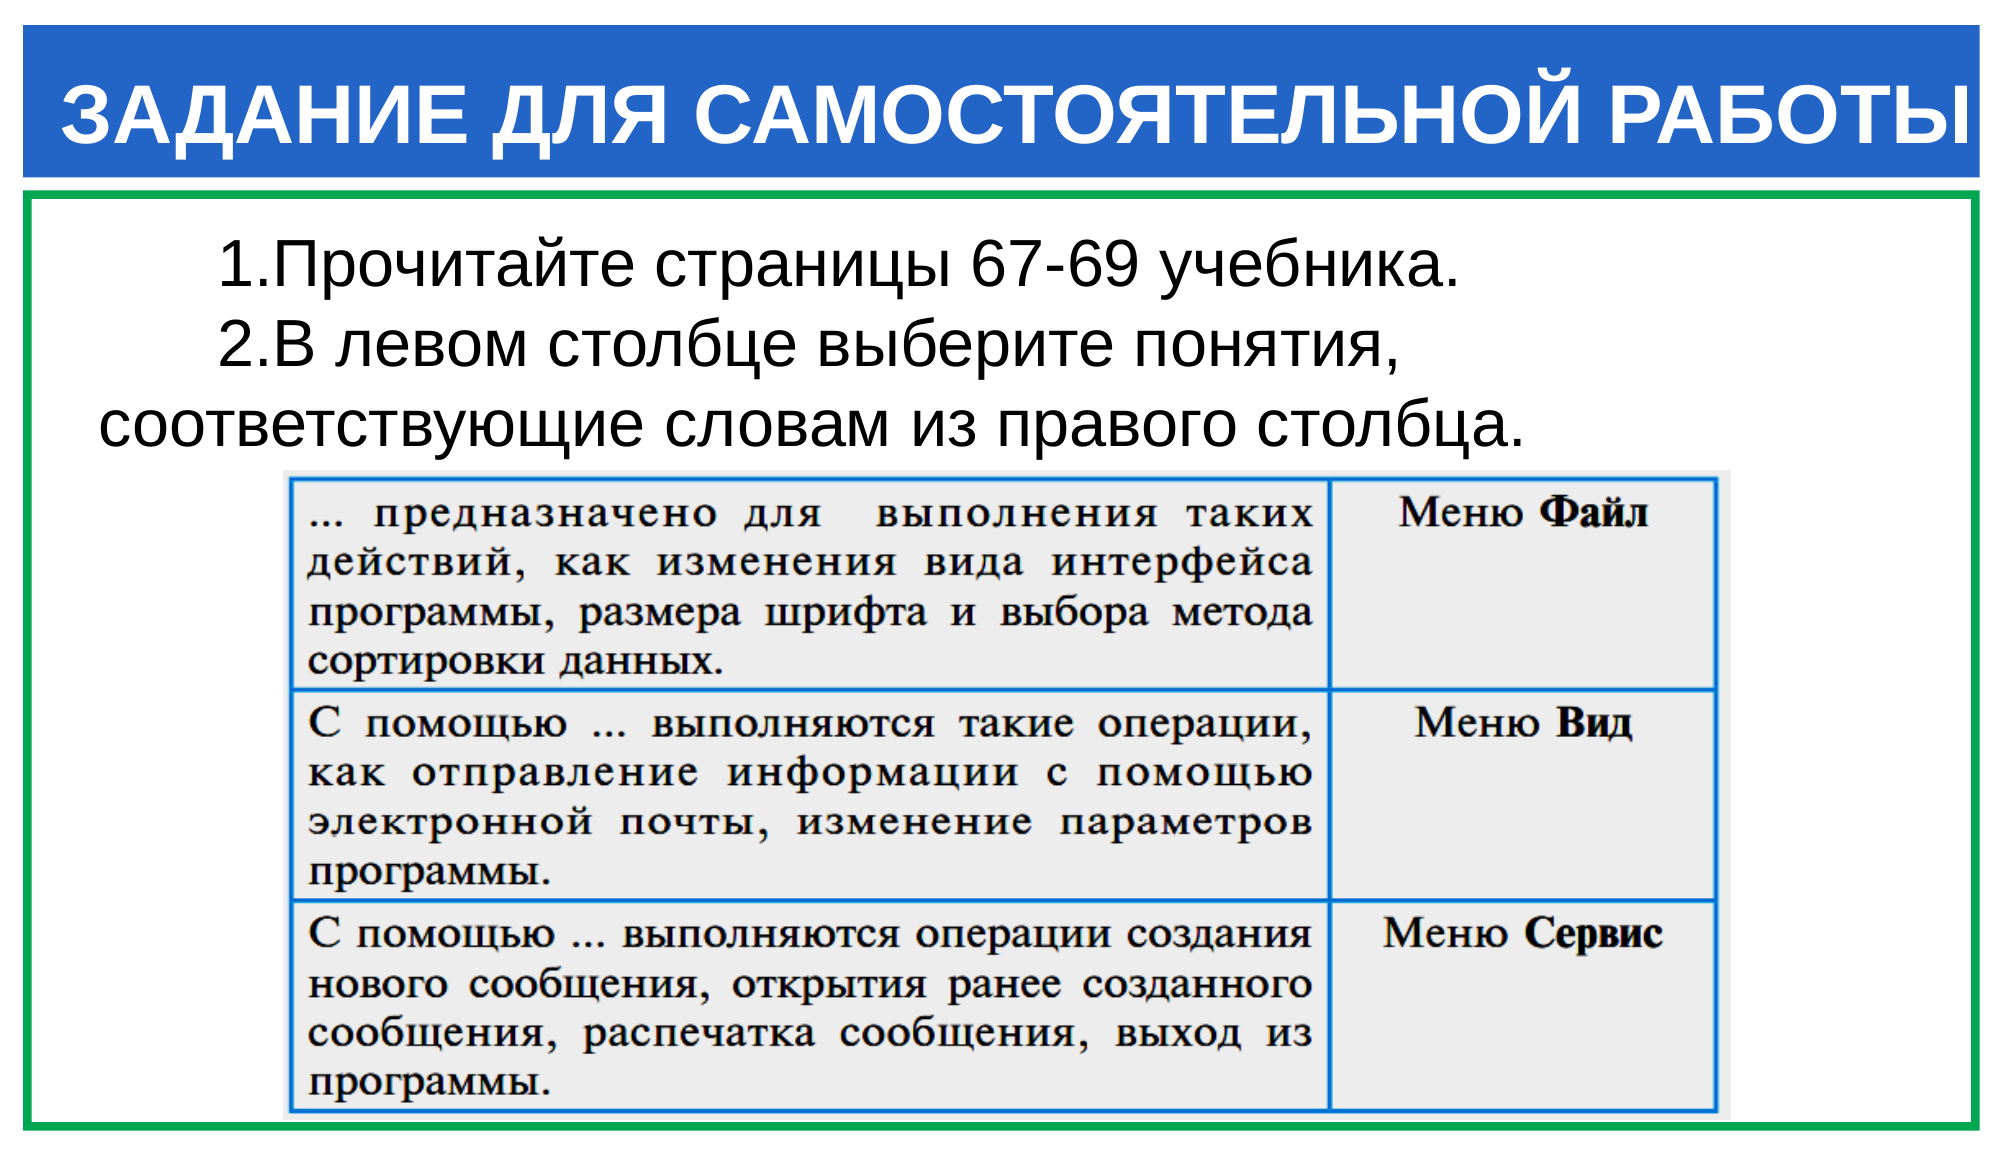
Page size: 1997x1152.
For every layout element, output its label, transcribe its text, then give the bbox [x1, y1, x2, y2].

text_box ЗАДАНИЕ ДЛЯ САМОСТОЯТЕЛЬНОЙ РАБОТЫ [37, 60, 1997, 143]
picture [283, 470, 1731, 1120]
text_box Прочитайте страницы 67-69 учебника. В левом столбце выберите понятия, соответствующие словам из правого столбца. [84, 212, 1889, 468]
